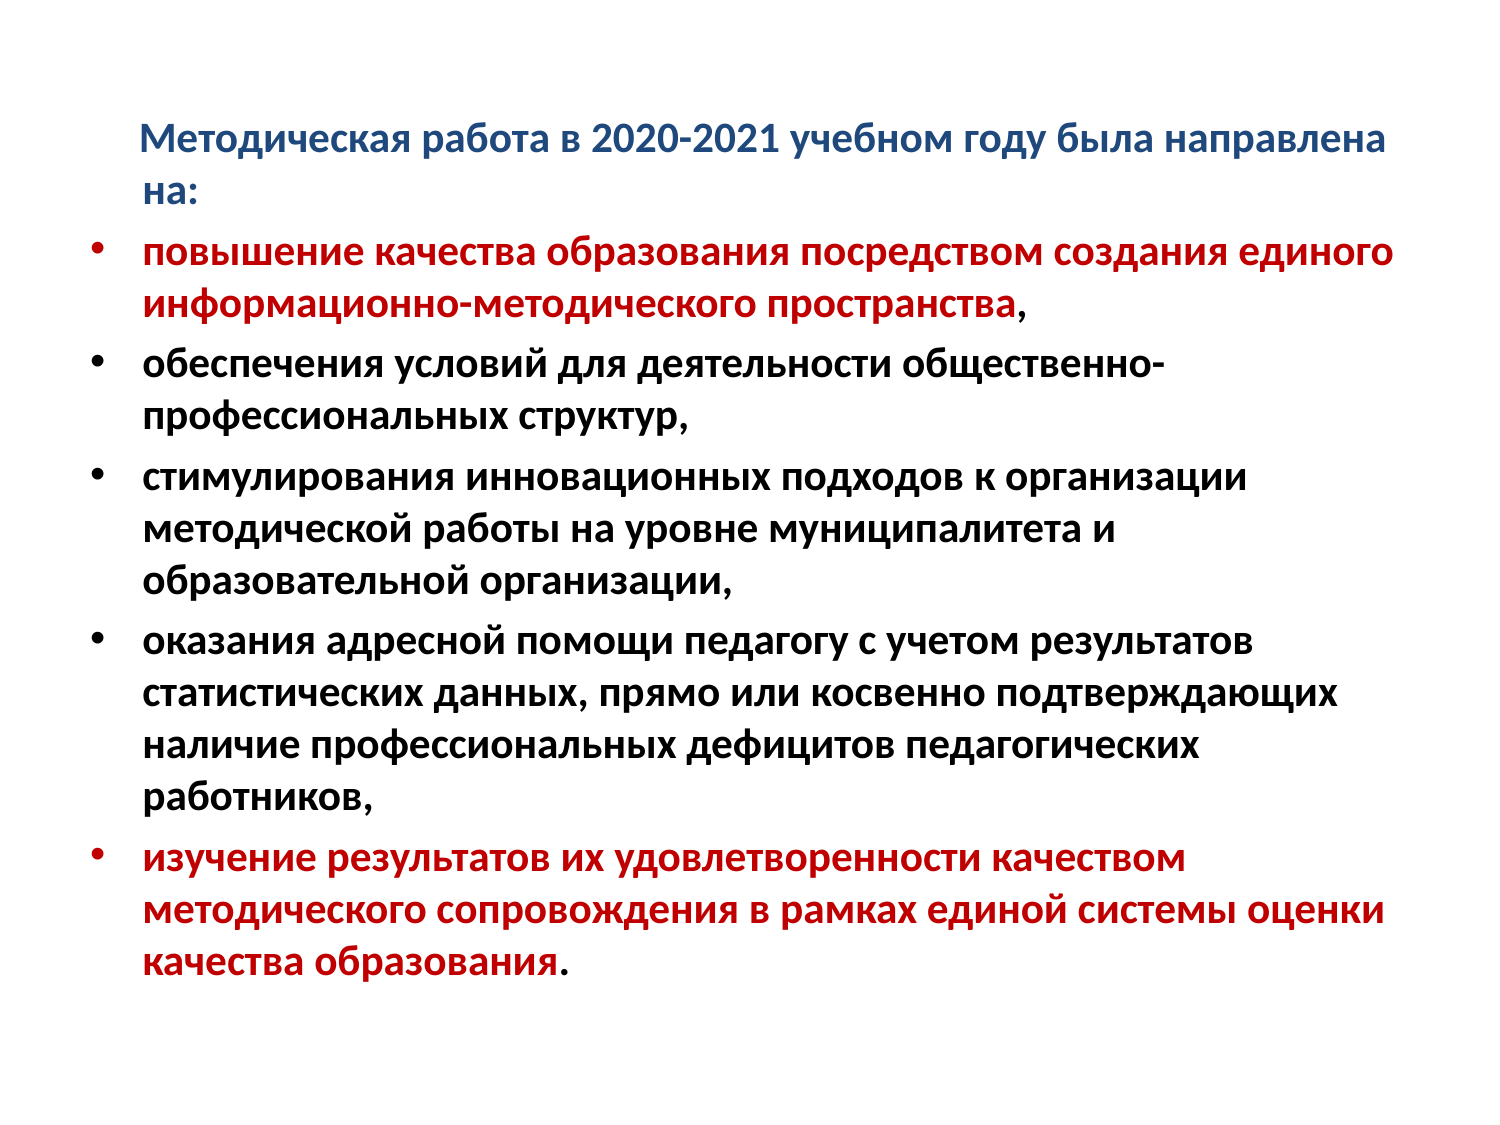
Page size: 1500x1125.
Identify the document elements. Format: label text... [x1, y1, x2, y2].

list Методическая работа в 2020-2021 учебном году была направлена на: повышение качества образования посредством создания единого информационно-методического пространства, обеспечения условий для деятельности общественно-профессиональных структур, стимулирования инновационных подходов к организации методической работы на уровне муниципалитета и образовательной организации, оказания адресной помощи педагогу с учетом результатов статистических данных, прямо или косвенно подтверждающих наличие профессиональных дефицитов педагогических работников, изучение результатов их удовлетворенности качеством методического сопровождения в рамках единой системы оценки качества образования. [75, 101, 1425, 1005]
